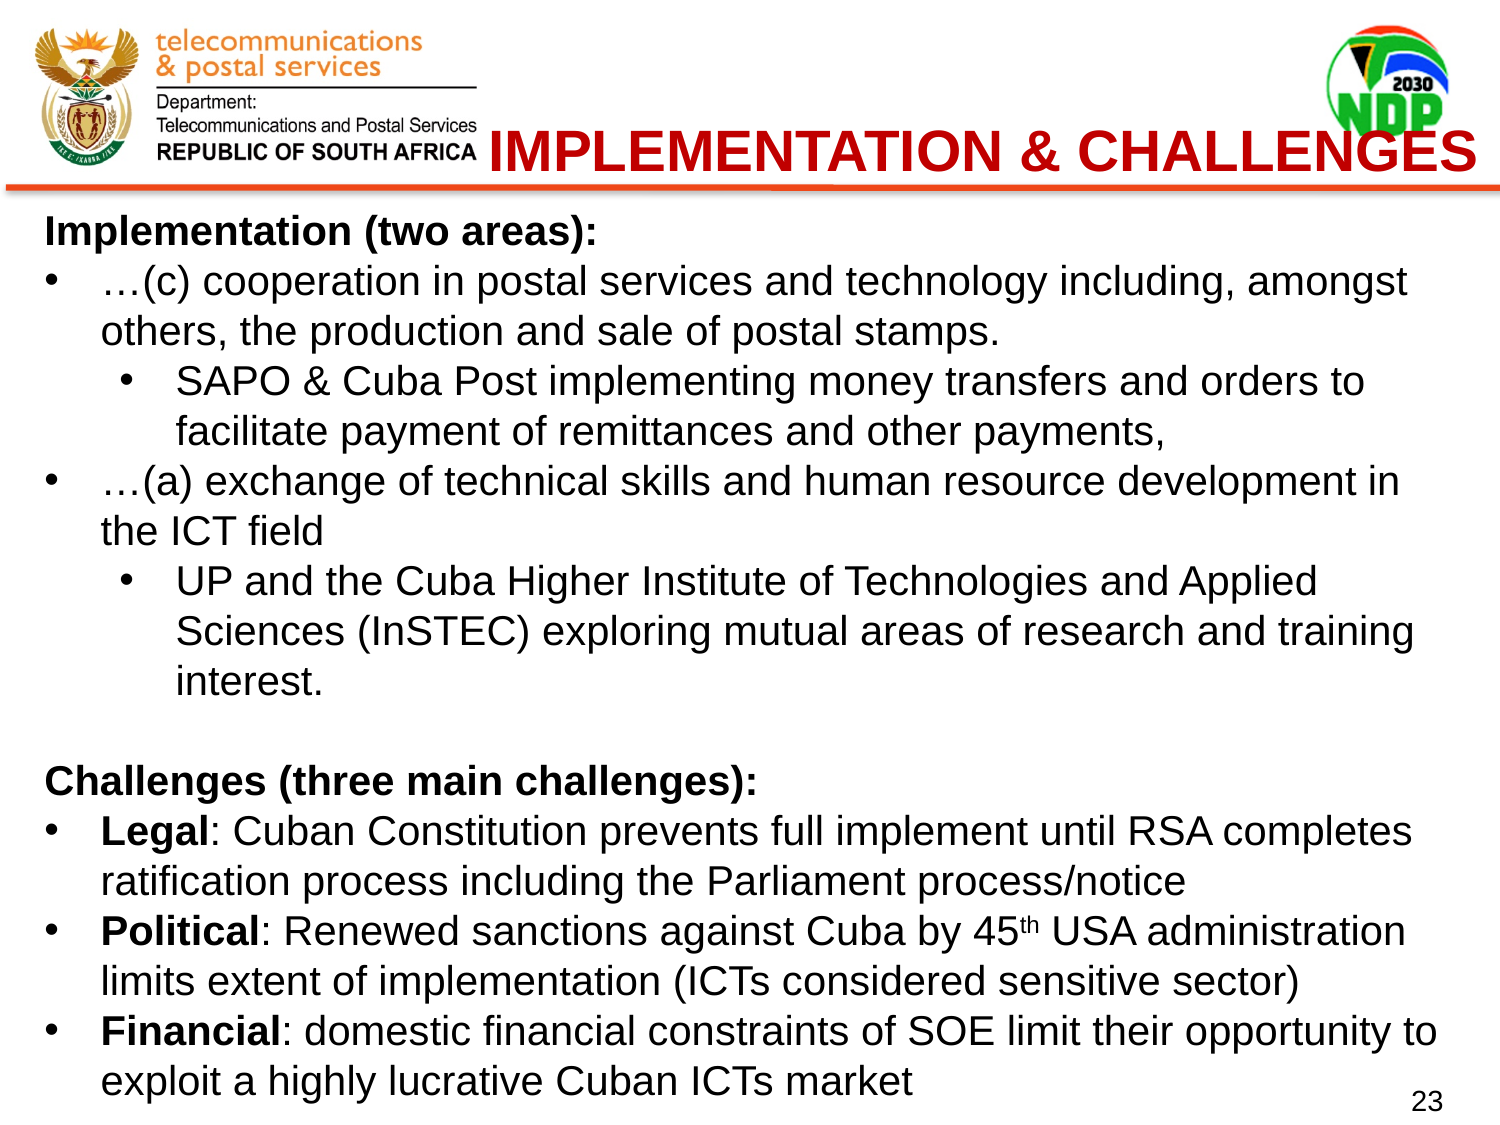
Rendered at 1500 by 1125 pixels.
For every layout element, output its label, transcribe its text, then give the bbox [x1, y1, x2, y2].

text_box IMPLEMENTATION & CHALLENGES [473, 106, 1494, 185]
text_box Implementation (two areas): …(c) cooperation in postal services and technology including, amongst others, the production and sale of postal stamps. SAPO & Cuba Post implementing money transfers and orders to facilitate payment of remittances and other payments, …(a) exchange of technical skills and human resource development in the ICT field UP and the Cuba Higher Institute of Technologies and Applied Sciences (InSTEC) exploring mutual areas of research and training interest. Challenges (three main challenges): Legal: Cuban Constitution prevents full implement until RSA completes ratification process including the Parliament process/notice Political: Renewed sanctions against Cuba by 45th USA administration limits extent of implementation (ICTs considered sensitive sector) Financial: domestic financial constraints of SOE limit their opportunity to exploit a highly lucrative Cuban ICTs market [29, 197, 1483, 1125]
picture [29, 18, 485, 173]
picture [1315, 7, 1465, 156]
